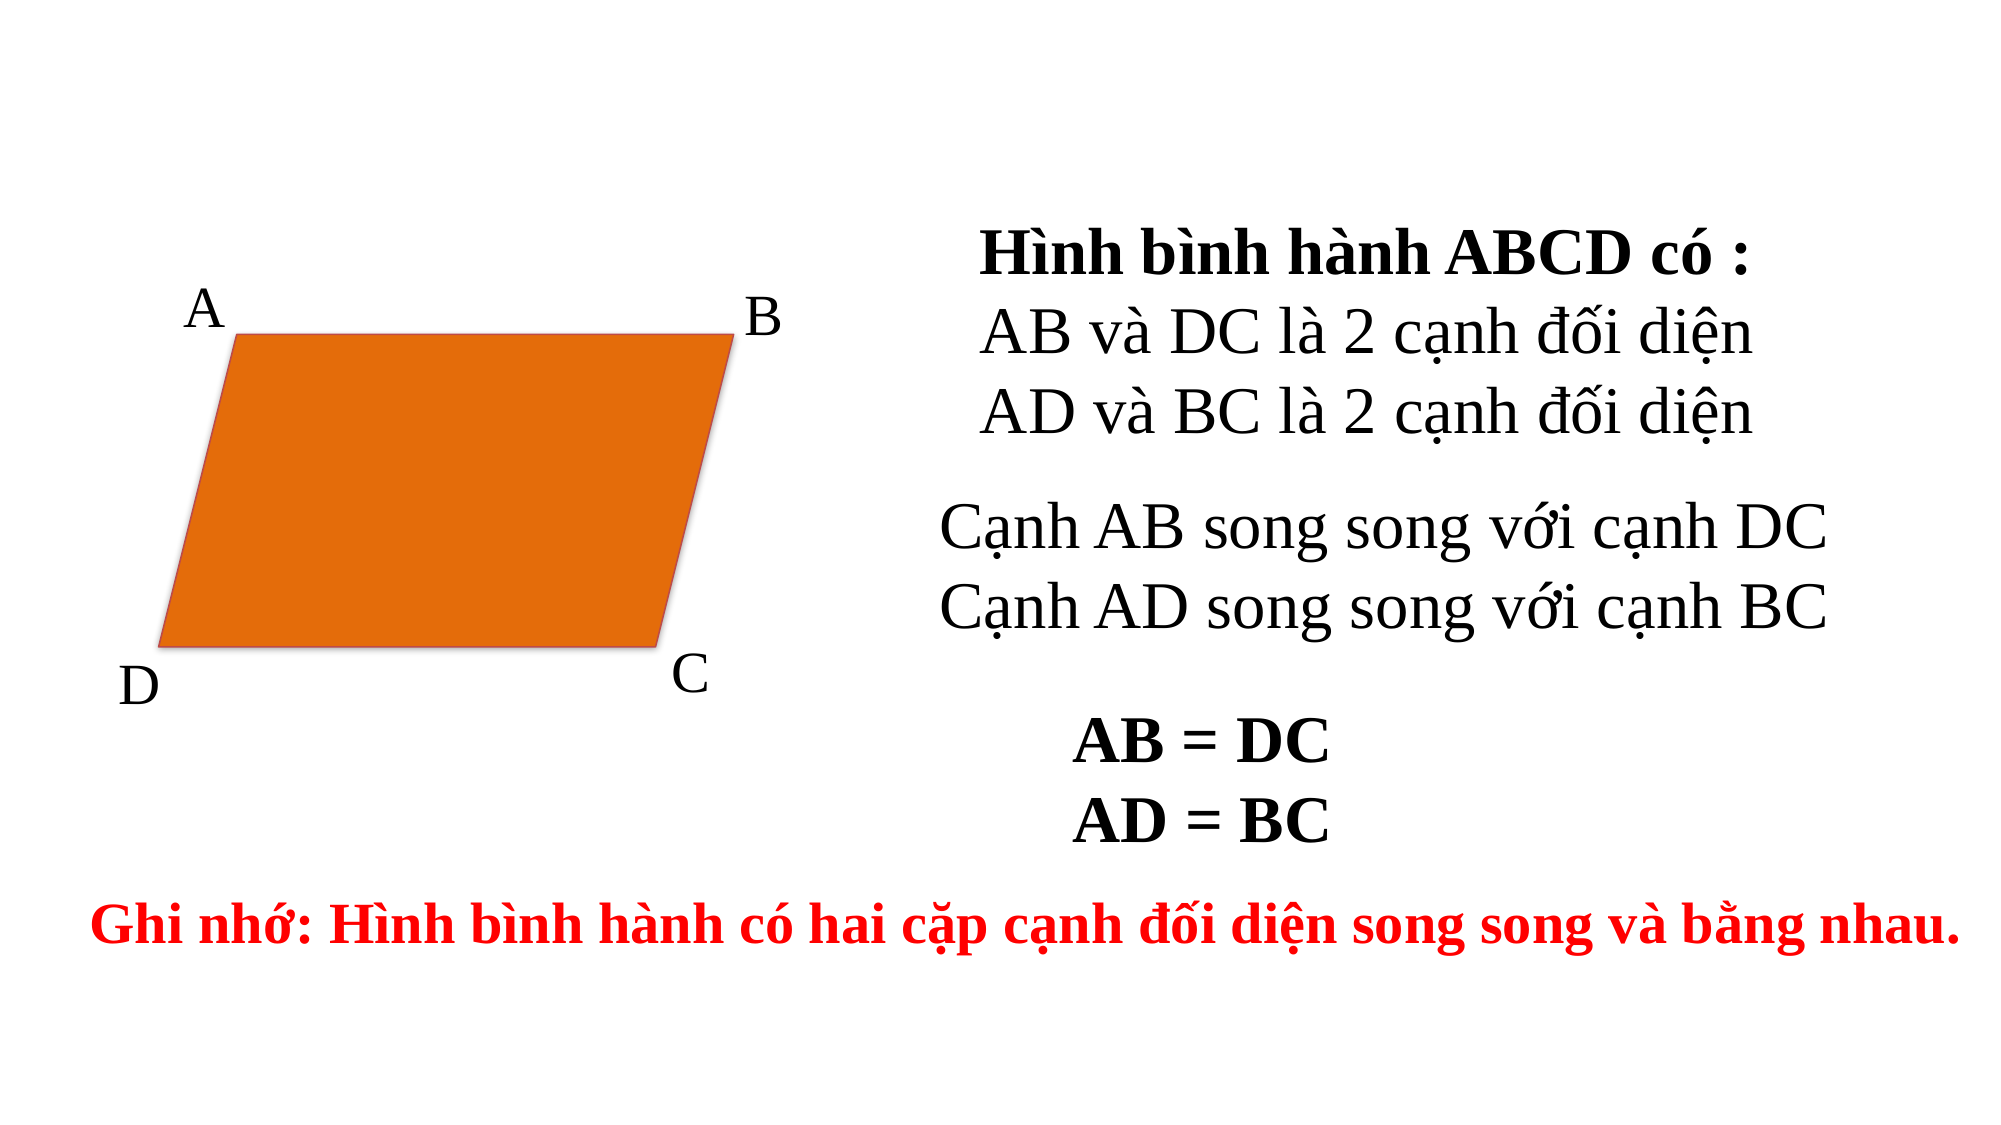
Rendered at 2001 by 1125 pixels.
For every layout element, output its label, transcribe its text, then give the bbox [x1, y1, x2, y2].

text_box AB = DC AD = BC [1057, 688, 1400, 864]
text_box Ghi nhớ: Hình bình hành có hai cặp cạnh đối diện song song và bằng nhau. [75, 877, 2000, 1008]
text_box Cạnh AB song song với cạnh DC Cạnh AD song song với cạnh BC [924, 474, 1933, 649]
text_box Hình bình hành ABCD có : AB và DC là 2 cạnh đối diện AD và BC là 2 cạnh đối diện [965, 200, 1800, 455]
text_box D [103, 639, 167, 724]
text_box B [729, 270, 789, 355]
text_box C [656, 626, 718, 712]
text_box [159, 333, 730, 648]
list [324, 224, 1675, 725]
text_box A [169, 262, 232, 347]
